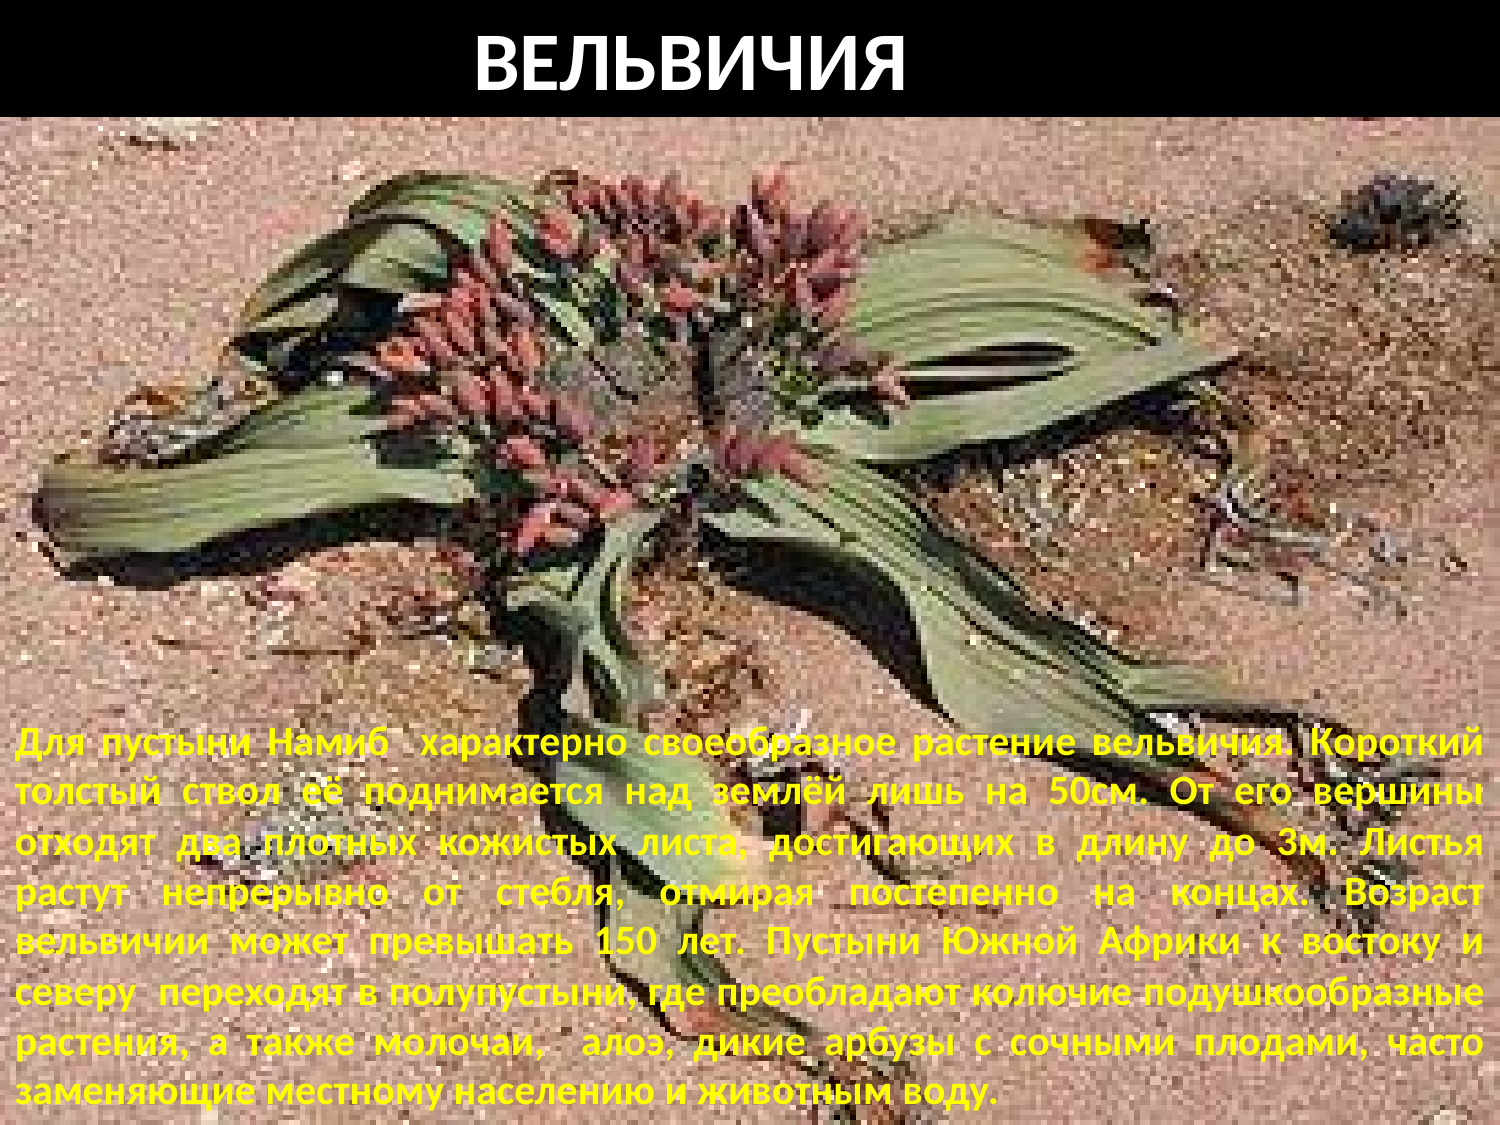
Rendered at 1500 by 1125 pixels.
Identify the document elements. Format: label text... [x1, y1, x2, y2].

text_box ВЕЛЬВИЧИЯ [237, 0, 1263, 115]
picture [0, 116, 1500, 1125]
